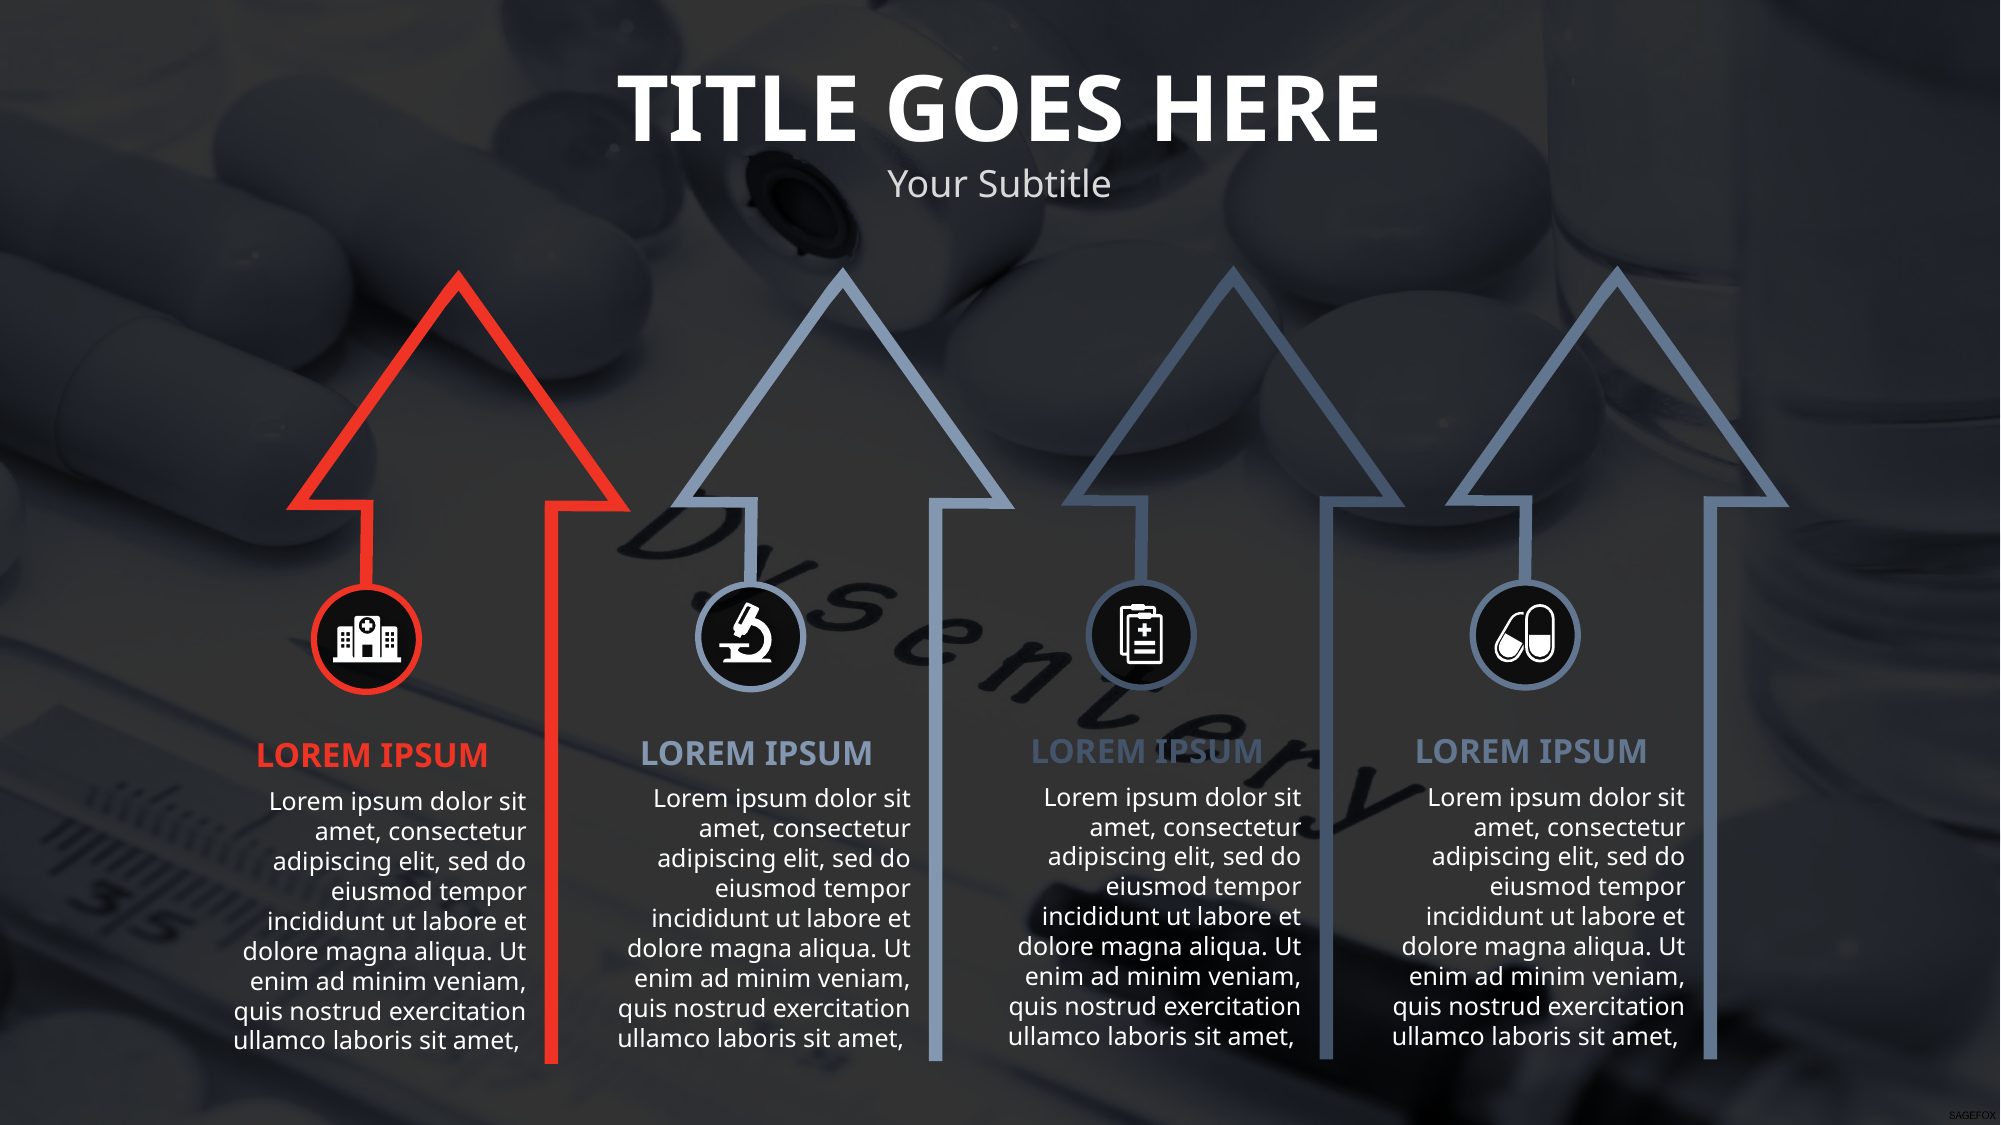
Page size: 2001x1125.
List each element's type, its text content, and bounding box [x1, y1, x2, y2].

text_box LOREM IPSUM Lorem ipsum dolor sit amet, consectetur adipiscing elit, sed do eiusmod tempor incididunt ut labore et dolore magna aliqua. Ut enim ad minim veniam, quis nostrud exercitation ullamco laboris sit amet, [587, 724, 926, 1060]
text_box [668, 265, 1018, 1063]
text_box [1087, 581, 1195, 689]
text_box [719, 602, 772, 663]
text_box LOREM IPSUM Lorem ipsum dolor sit amet, consectetur adipiscing elit, sed do eiusmod tempor incididunt ut labore et dolore magna aliqua. Ut enim ad minim veniam, quis nostrud exercitation ullamco laboris sit amet, [203, 727, 542, 1063]
text_box [312, 585, 420, 693]
text_box [283, 268, 633, 1065]
picture [0, 0, 2001, 1125]
text_box [1058, 263, 1408, 1061]
text_box TITLE GOES HERE Your Subtitle [548, 42, 1452, 212]
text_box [1492, 604, 1555, 665]
text_box [333, 615, 402, 663]
text_box [697, 583, 805, 691]
text_box LOREM IPSUM Lorem ipsum dolor sit amet, consectetur adipiscing elit, sed do eiusmod tempor incididunt ut labore et dolore magna aliqua. Ut enim ad minim veniam, quis nostrud exercitation ullamco laboris sit amet, [978, 722, 1317, 1058]
text_box [1471, 581, 1579, 689]
text_box LOREM IPSUM Lorem ipsum dolor sit amet, consectetur adipiscing elit, sed do eiusmod tempor incididunt ut labore et dolore magna aliqua. Ut enim ad minim veniam, quis nostrud exercitation ullamco laboris sit amet, [1362, 722, 1701, 1058]
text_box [1119, 604, 1163, 665]
text_box [1442, 263, 1792, 1061]
